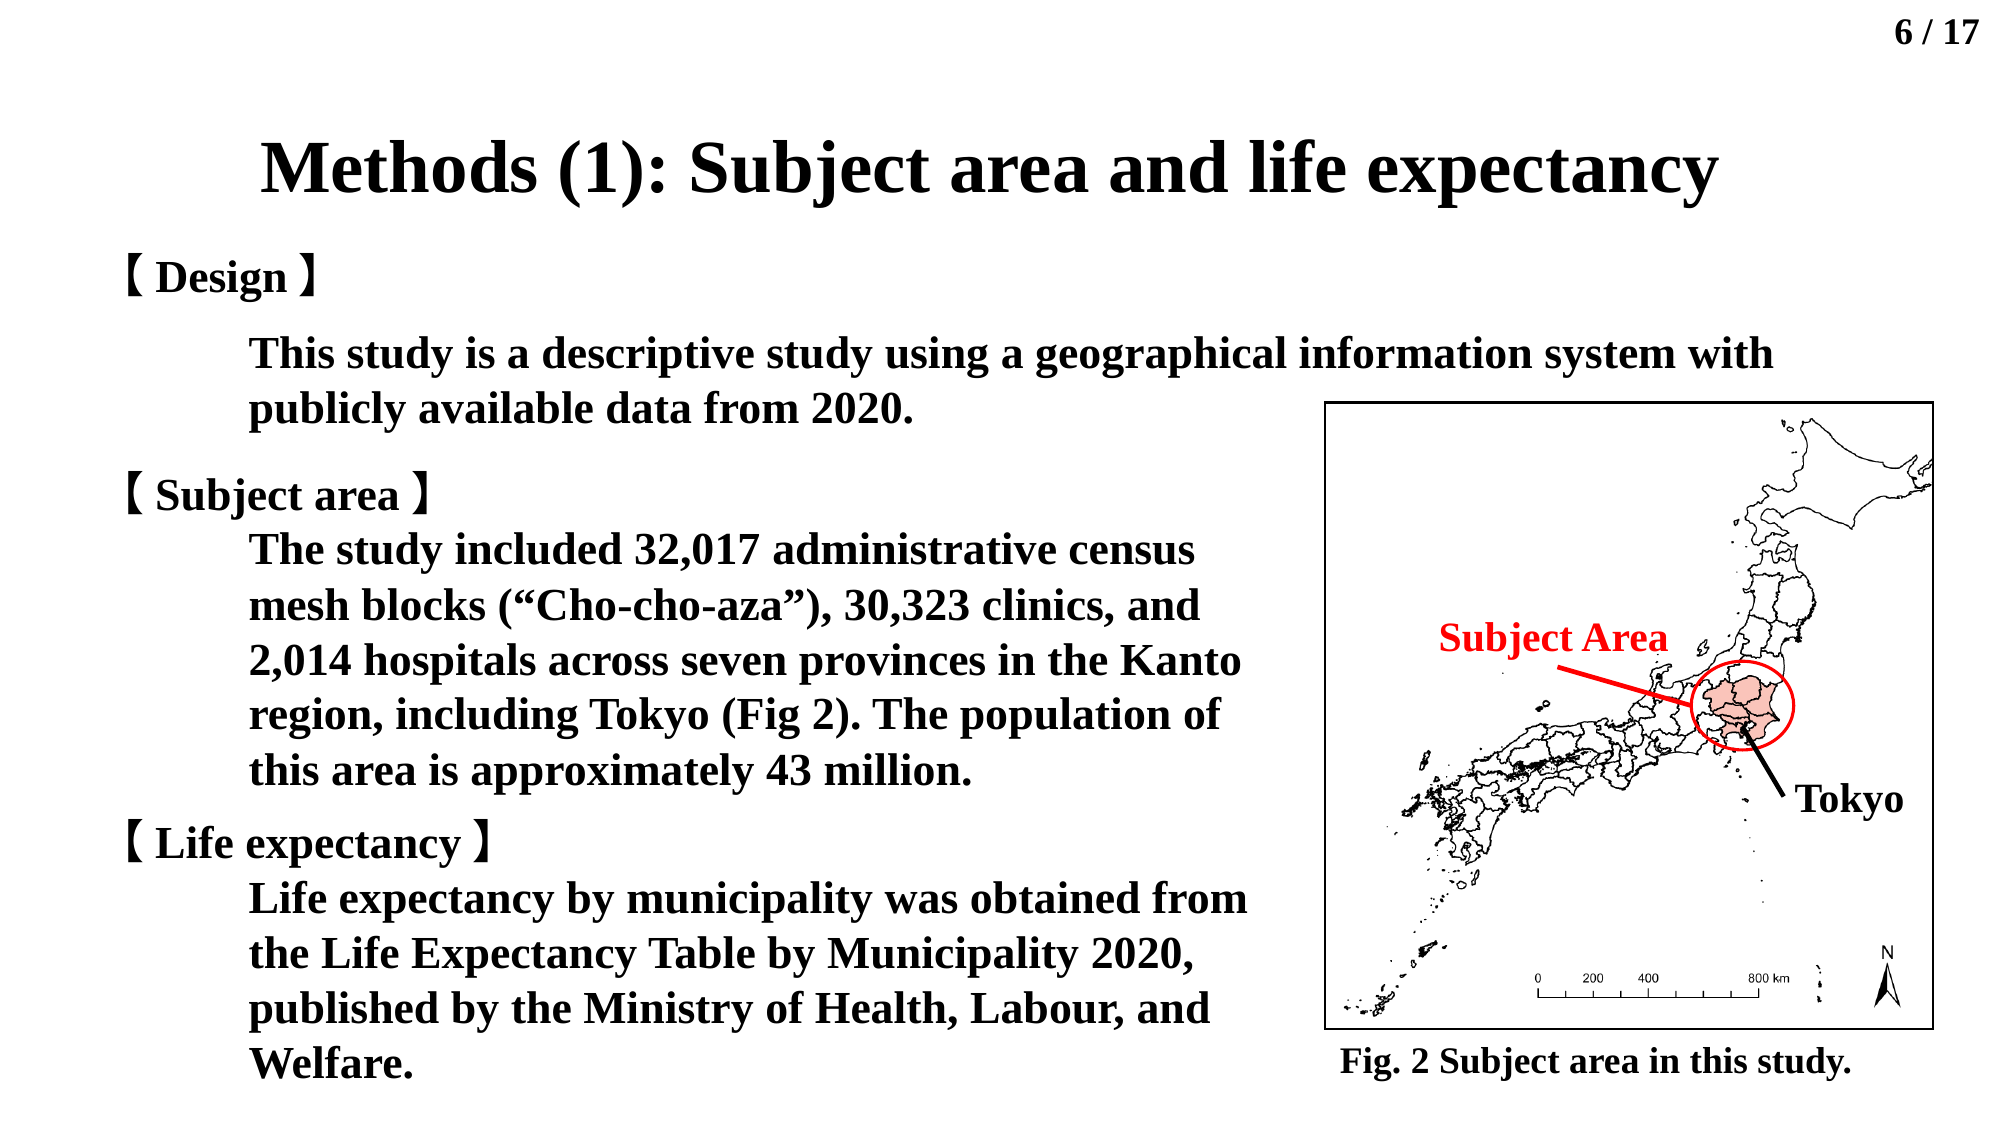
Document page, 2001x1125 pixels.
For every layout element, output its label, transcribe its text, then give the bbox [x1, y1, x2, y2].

text_box [1324, 401, 1934, 1030]
list 【Design】 This study is a descriptive study using a geographical information system with publicly available data from 2020. [83, 239, 1809, 484]
text_box 6 / 17 [1879, 0, 2000, 60]
text_box 【Subject area】 The study included 32,017 administrative census mesh blocks (“Cho-cho-aza”), 30,323 clinics, and 2,014 hospitals across seven provinces in the Kanto region, including Tokyo (Fig 2). The population of this area is approximately 43 million. [83, 456, 1312, 802]
picture [1337, 418, 1933, 1018]
text_box 【Life expectancy】 Life expectancy by municipality was obtained from the Life Expectancy Table by Municipality 2020, published by the Ministry of Health, Labour, and Welfare. [83, 805, 1299, 1125]
title Methods (1): Subject area and life expectancy [137, 59, 1863, 278]
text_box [1557, 667, 1692, 706]
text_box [1742, 726, 1784, 797]
text_box Fig. 2 Subject area in this study. [1325, 1028, 2000, 1089]
